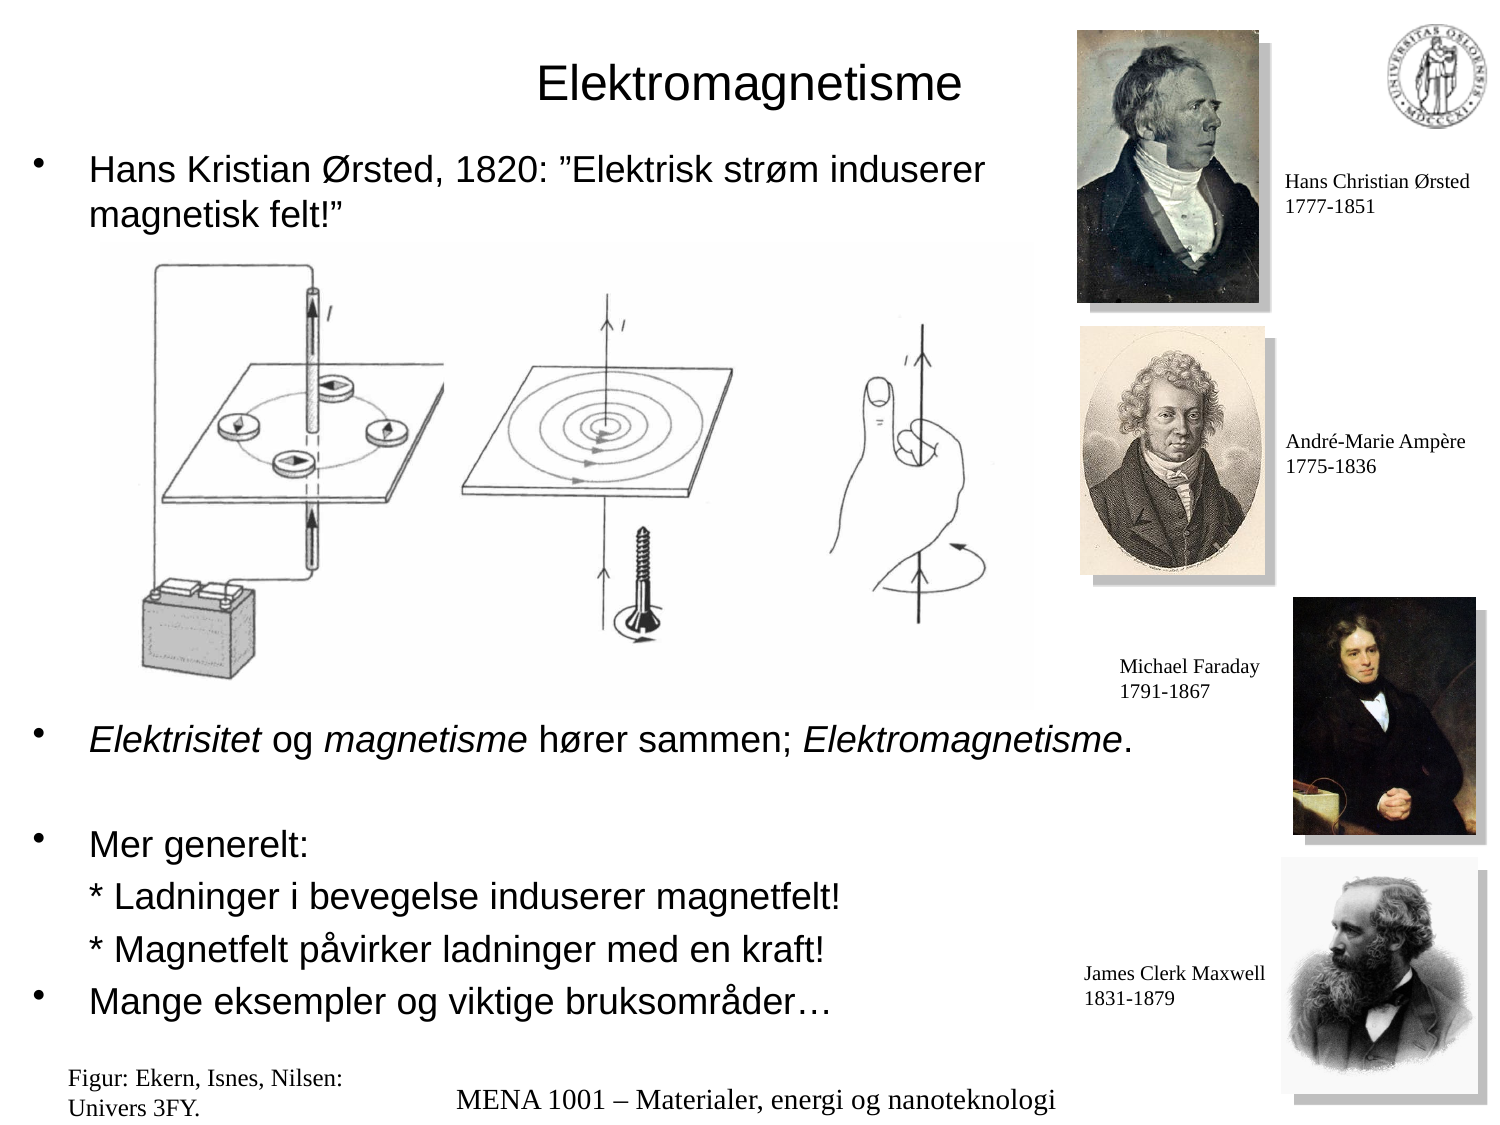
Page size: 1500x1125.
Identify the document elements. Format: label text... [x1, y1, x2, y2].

title Elektromagnetisme [112, 12, 1388, 150]
list Hans Kristian Ørsted, 1820: ”Elektrisk strøm induserer magnetisk felt!” Elektrisitet og magnetisme hører sammen; Elektromagnetisme. Mer generelt: * Ladninger i bevegelse induserer magnetfelt! * Magnetfelt påvirker ladninger med en kraft! Mange eksempler og viktige bruksområder… [17, 136, 1152, 1059]
picture [1293, 597, 1477, 835]
picture [1281, 857, 1478, 1095]
text_box Michael Faraday 1791-1867 [1104, 645, 1276, 710]
picture [1077, 30, 1259, 303]
text_box André-Marie Ampère 1775-1836 [1270, 420, 1481, 486]
text_box Hans Christian Ørsted 1777-1851 [1270, 160, 1485, 226]
picture [100, 241, 1034, 711]
text_box James Clerk Maxwell 1831-1879 [1069, 952, 1276, 1017]
text_box Figur: Ekern, Isnes, Nilsen: Univers 3FY. [53, 1054, 437, 1125]
footer MENA 1001 – Materialer, energi og nanoteknologi [437, 1072, 1106, 1123]
picture [1388, 24, 1500, 129]
picture [1080, 325, 1265, 575]
